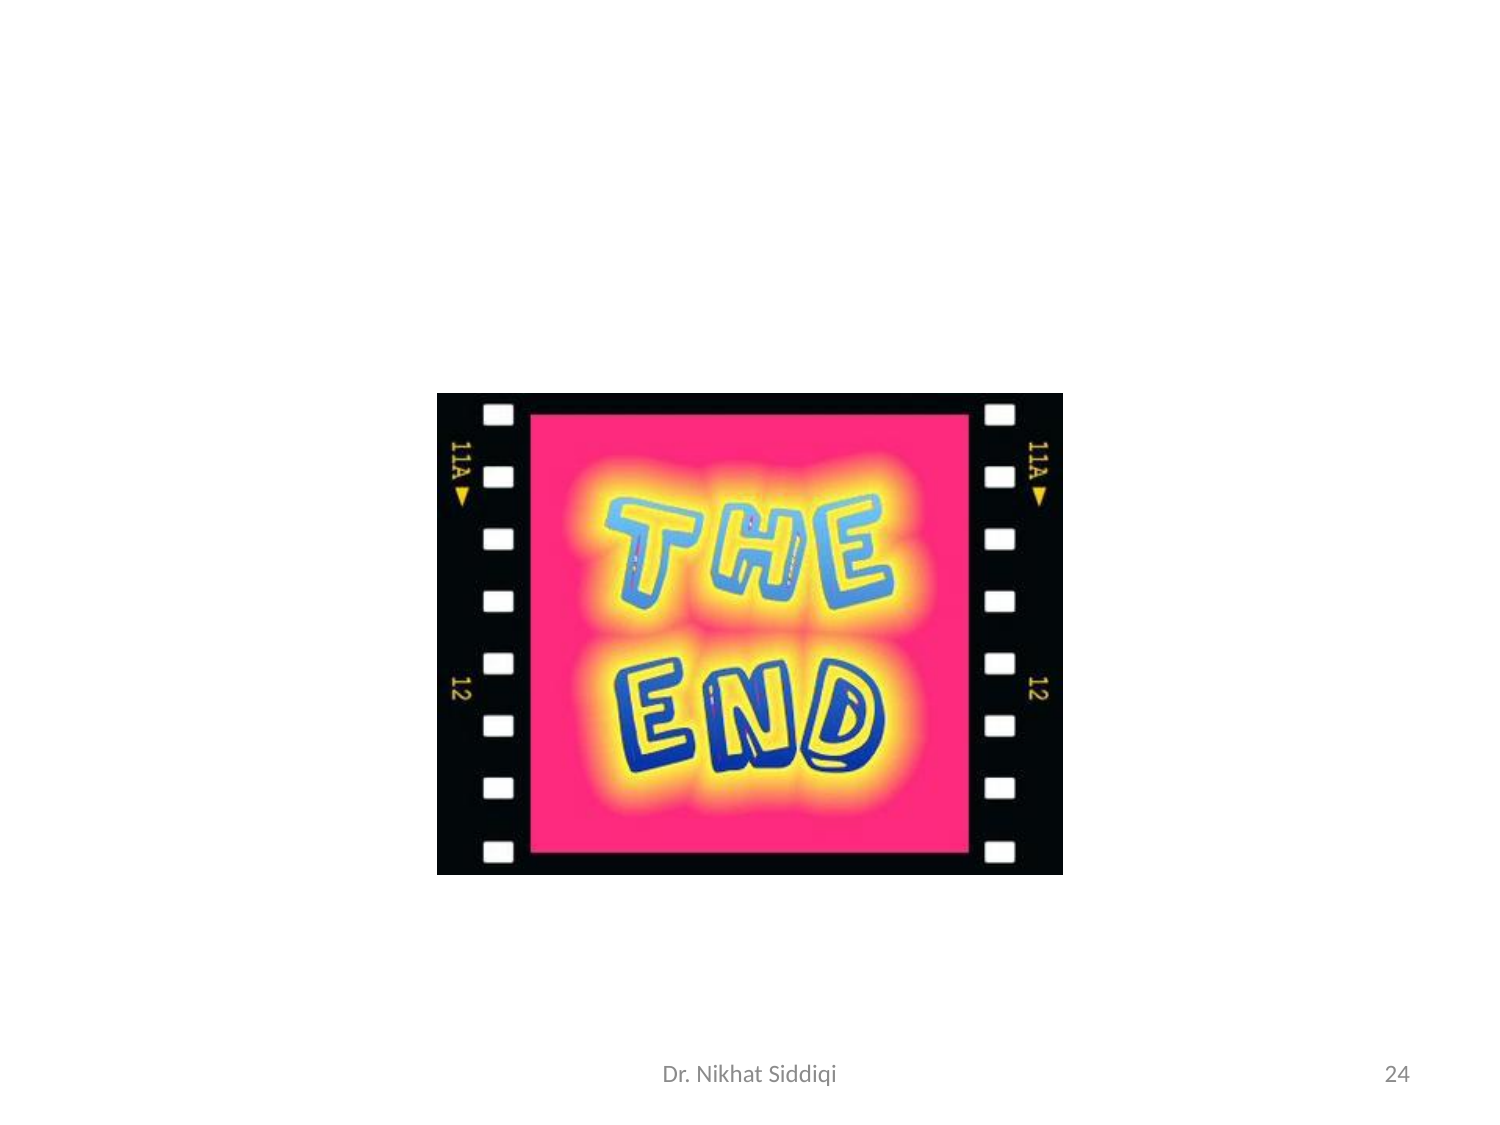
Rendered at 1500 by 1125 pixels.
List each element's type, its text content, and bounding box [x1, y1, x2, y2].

slide_number 24 [1074, 1042, 1425, 1103]
footer Dr. Nikhat Siddiqi [512, 1042, 988, 1103]
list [437, 392, 1063, 875]
